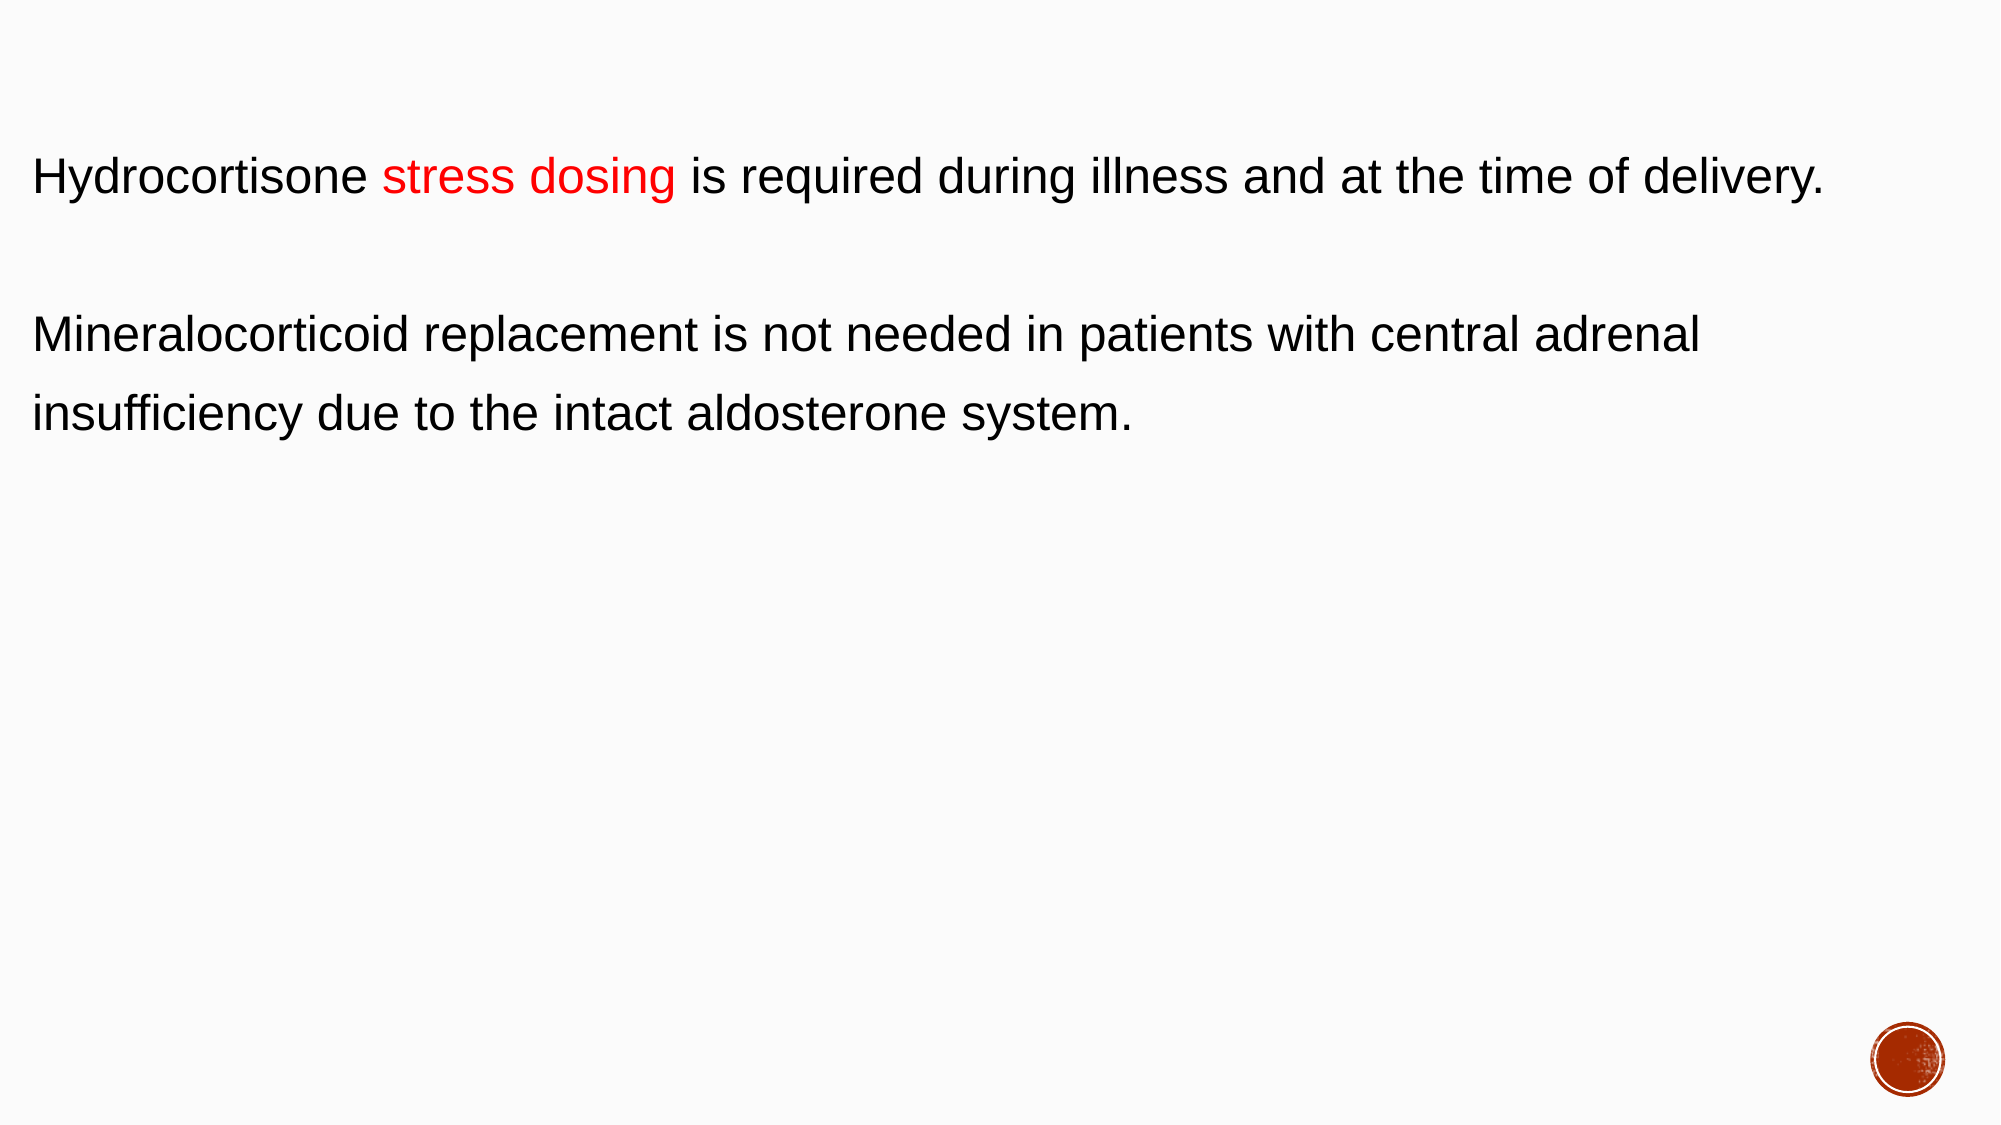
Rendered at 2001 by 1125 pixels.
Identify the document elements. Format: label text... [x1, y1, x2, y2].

list Hydrocortisone stress dosing is required during illness and at the time of delivery. Mineralocorticoid replacement is not needed in patients with central adrenal insufficiency due to the intact aldosterone system. [17, 57, 1974, 1098]
